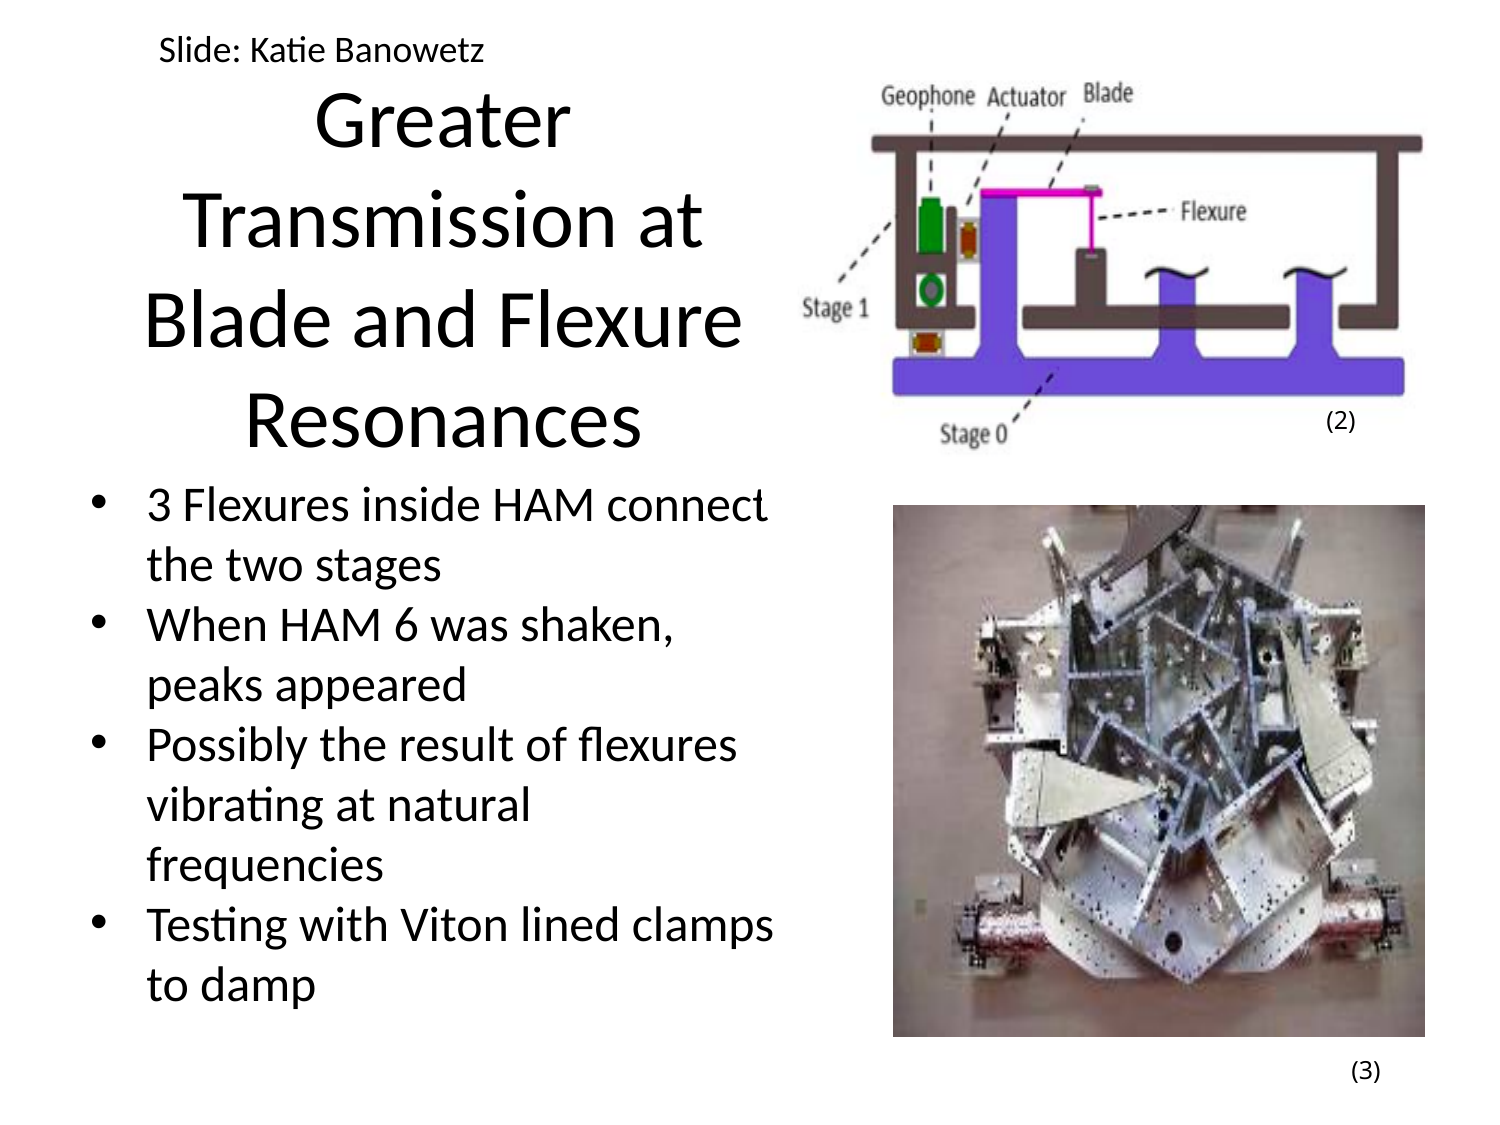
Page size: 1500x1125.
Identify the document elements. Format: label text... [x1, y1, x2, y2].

text_box Slide: Katie Banowetz [144, 18, 509, 78]
list 3 Flexures inside HAM connect the two stages When HAM 6 was shaken, peaks appeared Possibly the result of flexures vibrating at natural frequencies Testing with Viton lined clamps to damp [75, 456, 757, 1051]
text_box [762, 68, 1500, 1093]
title Greater Transmission at Blade and Flexure Resonances [75, 100, 757, 429]
